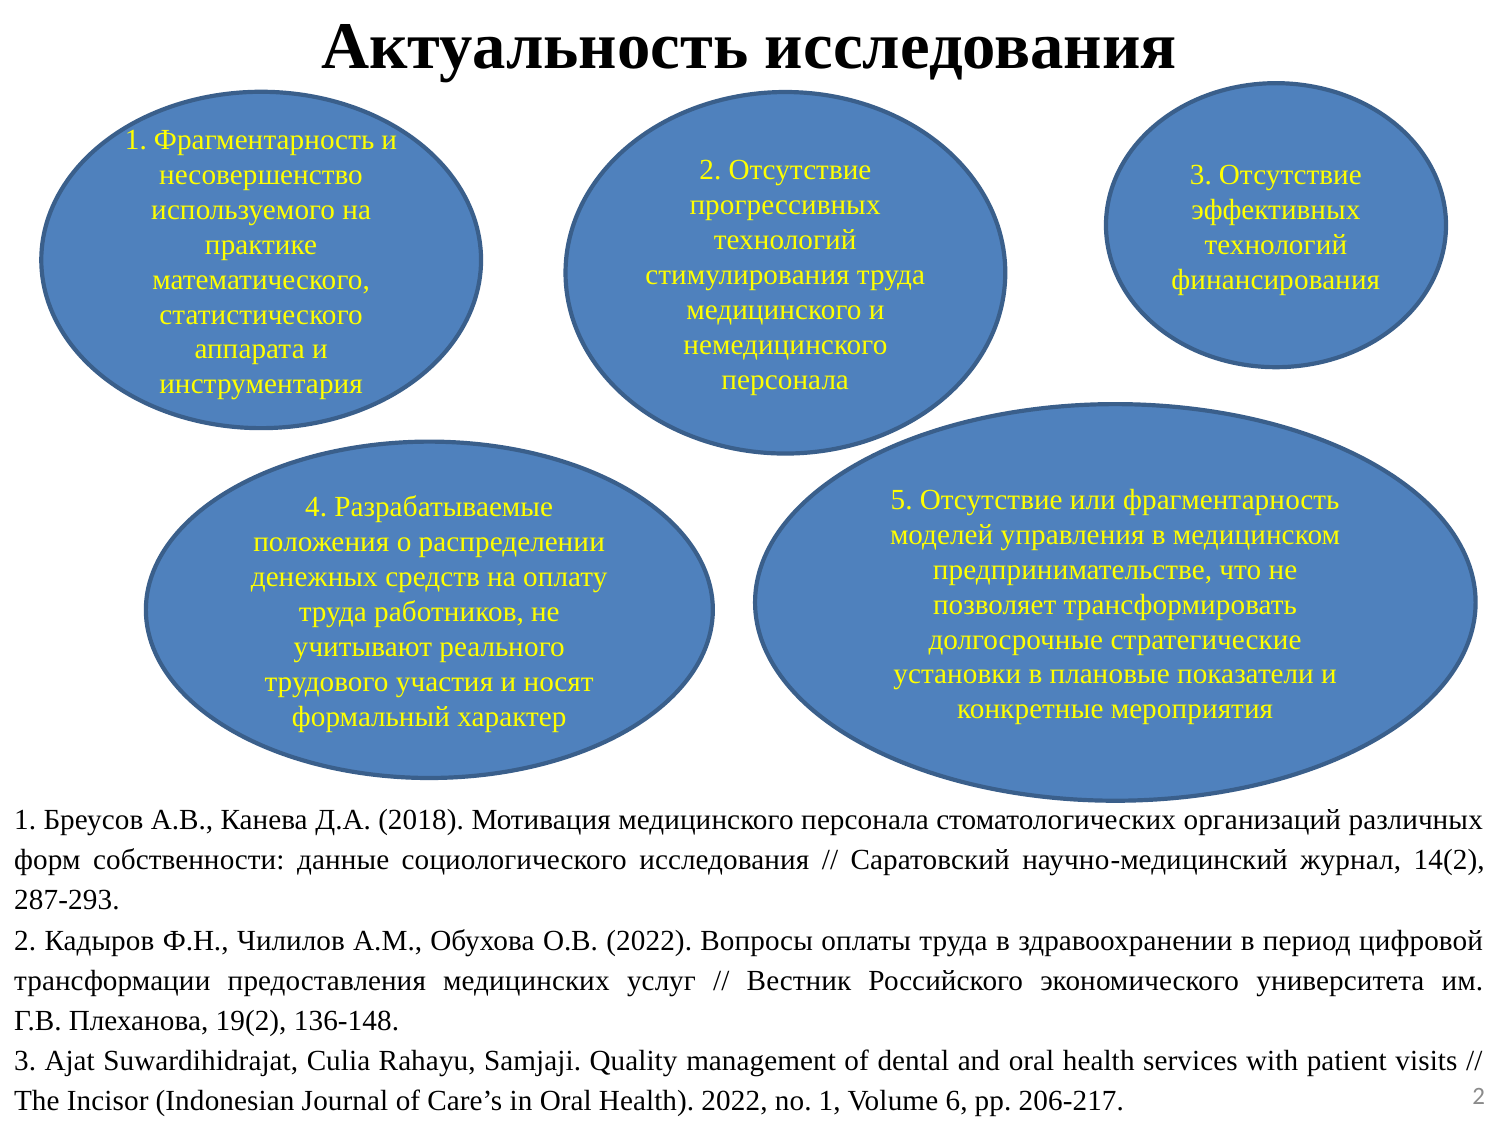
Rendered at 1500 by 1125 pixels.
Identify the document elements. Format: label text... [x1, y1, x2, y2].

text_box 3. Отсутствие эффективных технологий финансирования [1103, 81, 1449, 370]
text_box 1. Фрагментарность и несовершенство используемого на практике математического, статистического аппарата и инструментария [39, 89, 484, 431]
text_box 2. Отсутствие прогрессивных технологий стимулирования труда медицинского и немедицинского персонала [563, 89, 1008, 456]
text_box Бреусов А.В., Канева Д.А. (2018). Мотивация медицинского персонала стоматологических организаций различных форм собственности: данные социологического исследования // Саратовский научно-медицинский журнал, 14(2), 287-293. Кадыров Ф.Н., Чилилов А.М., Обухова О.В. (2022). Вопросы оплаты труда в здравоохранении в период цифровой трансформации предоставления медицинских услуг // Вестник Российского экономического университета им. Г.В. Плеханова, 19(2), 136-148. Ajat Suwardihidrajat, Culia Rahayu, Samjaji. Quality management of dental and oral health services with patient visits // The Incisor (Indonesian Journal of Care’s in Oral Health). 2022, no. 1, Volume 6, pp. 206-217. [0, 787, 1500, 1124]
text_box 5. Отсутствие или фрагментарность моделей управления в медицинском предпринимательстве, что не позволяет трансформировать долгосрочные стратегические установки в плановые показатели и конкретные мероприятия [752, 402, 1478, 787]
title Актуальность исследования [0, 0, 1500, 87]
text_box 4. Разрабатываемые положения о распределении денежных средств на оплату труда работников, не учитывают реального трудового участия и носят формальный характер [143, 439, 715, 781]
